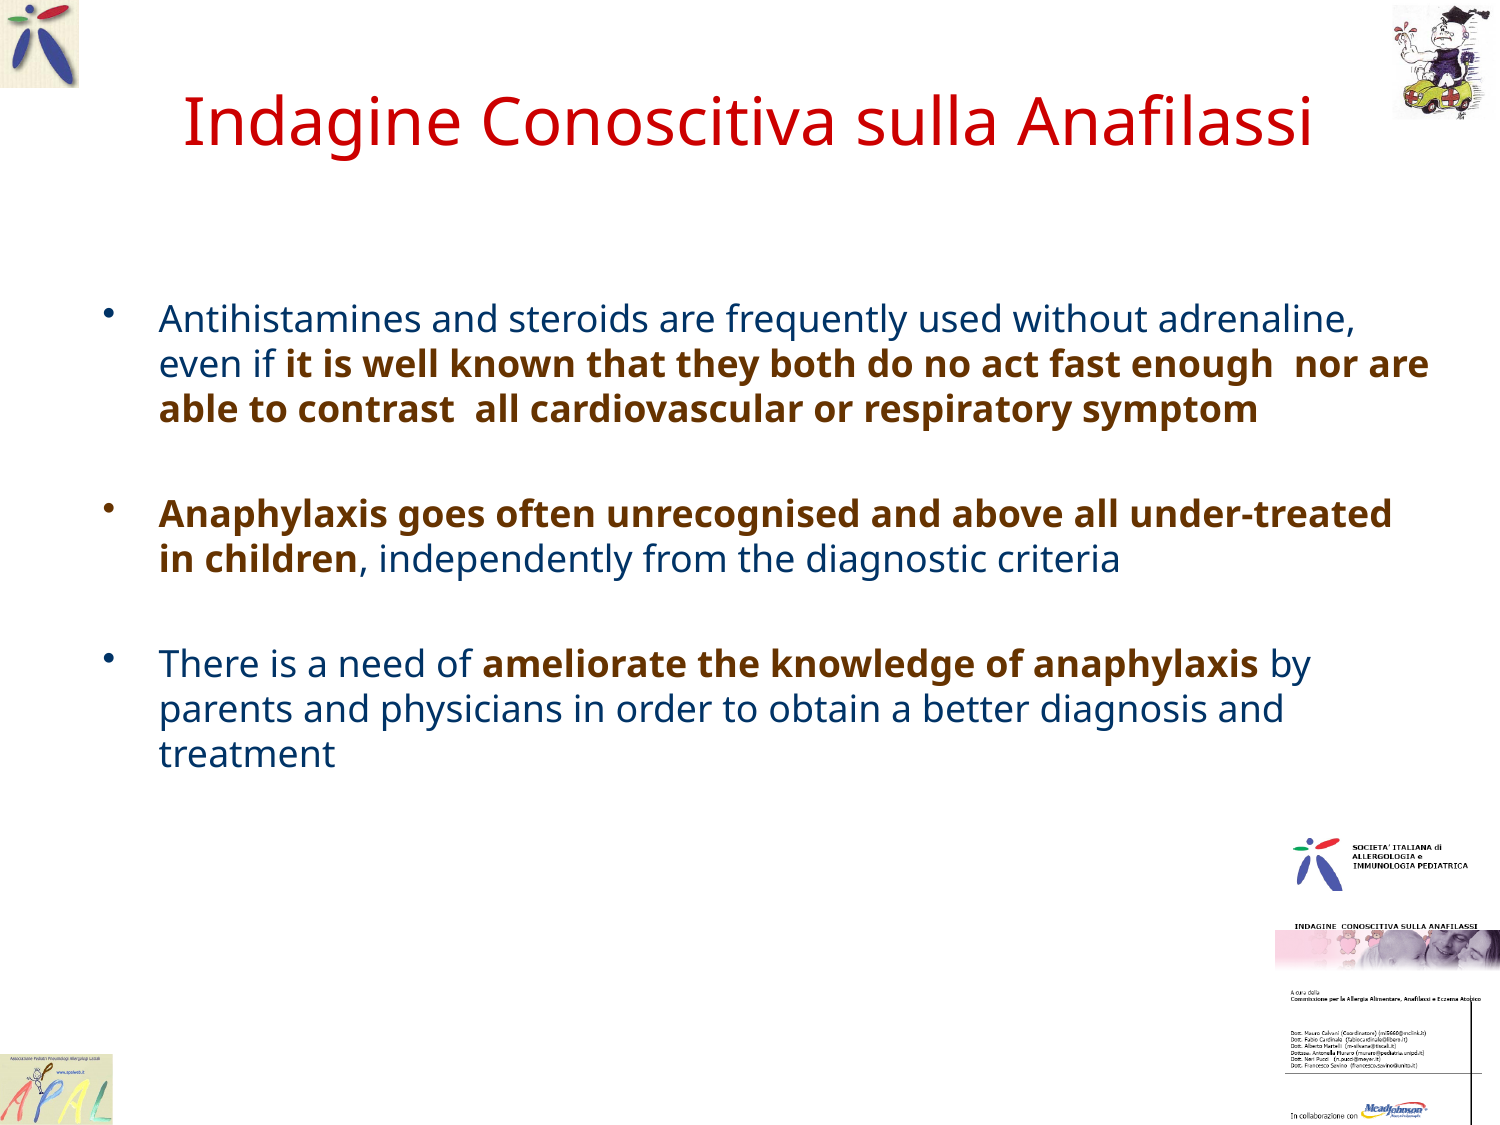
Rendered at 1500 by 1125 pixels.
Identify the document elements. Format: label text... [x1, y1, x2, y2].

picture [1386, 0, 1500, 126]
picture [1274, 824, 1500, 1125]
picture [0, 0, 79, 88]
list Antihistamines and steroids are frequently used without adrenaline, even if it is well known that they both do no act fast enough nor are able to contrast all cardiovascular or respiratory symptom Anaphylaxis goes often unrecognised and above all under-treated in children, independently from the diagnostic criteria There is a need of ameliorate the knowledge of anaphylaxis by parents and physicians in order to obtain a better diagnosis and treatment [87, 287, 1451, 1076]
title Indagine Conoscitiva sulla Anafilassi [112, 62, 1388, 176]
picture [0, 1054, 113, 1125]
